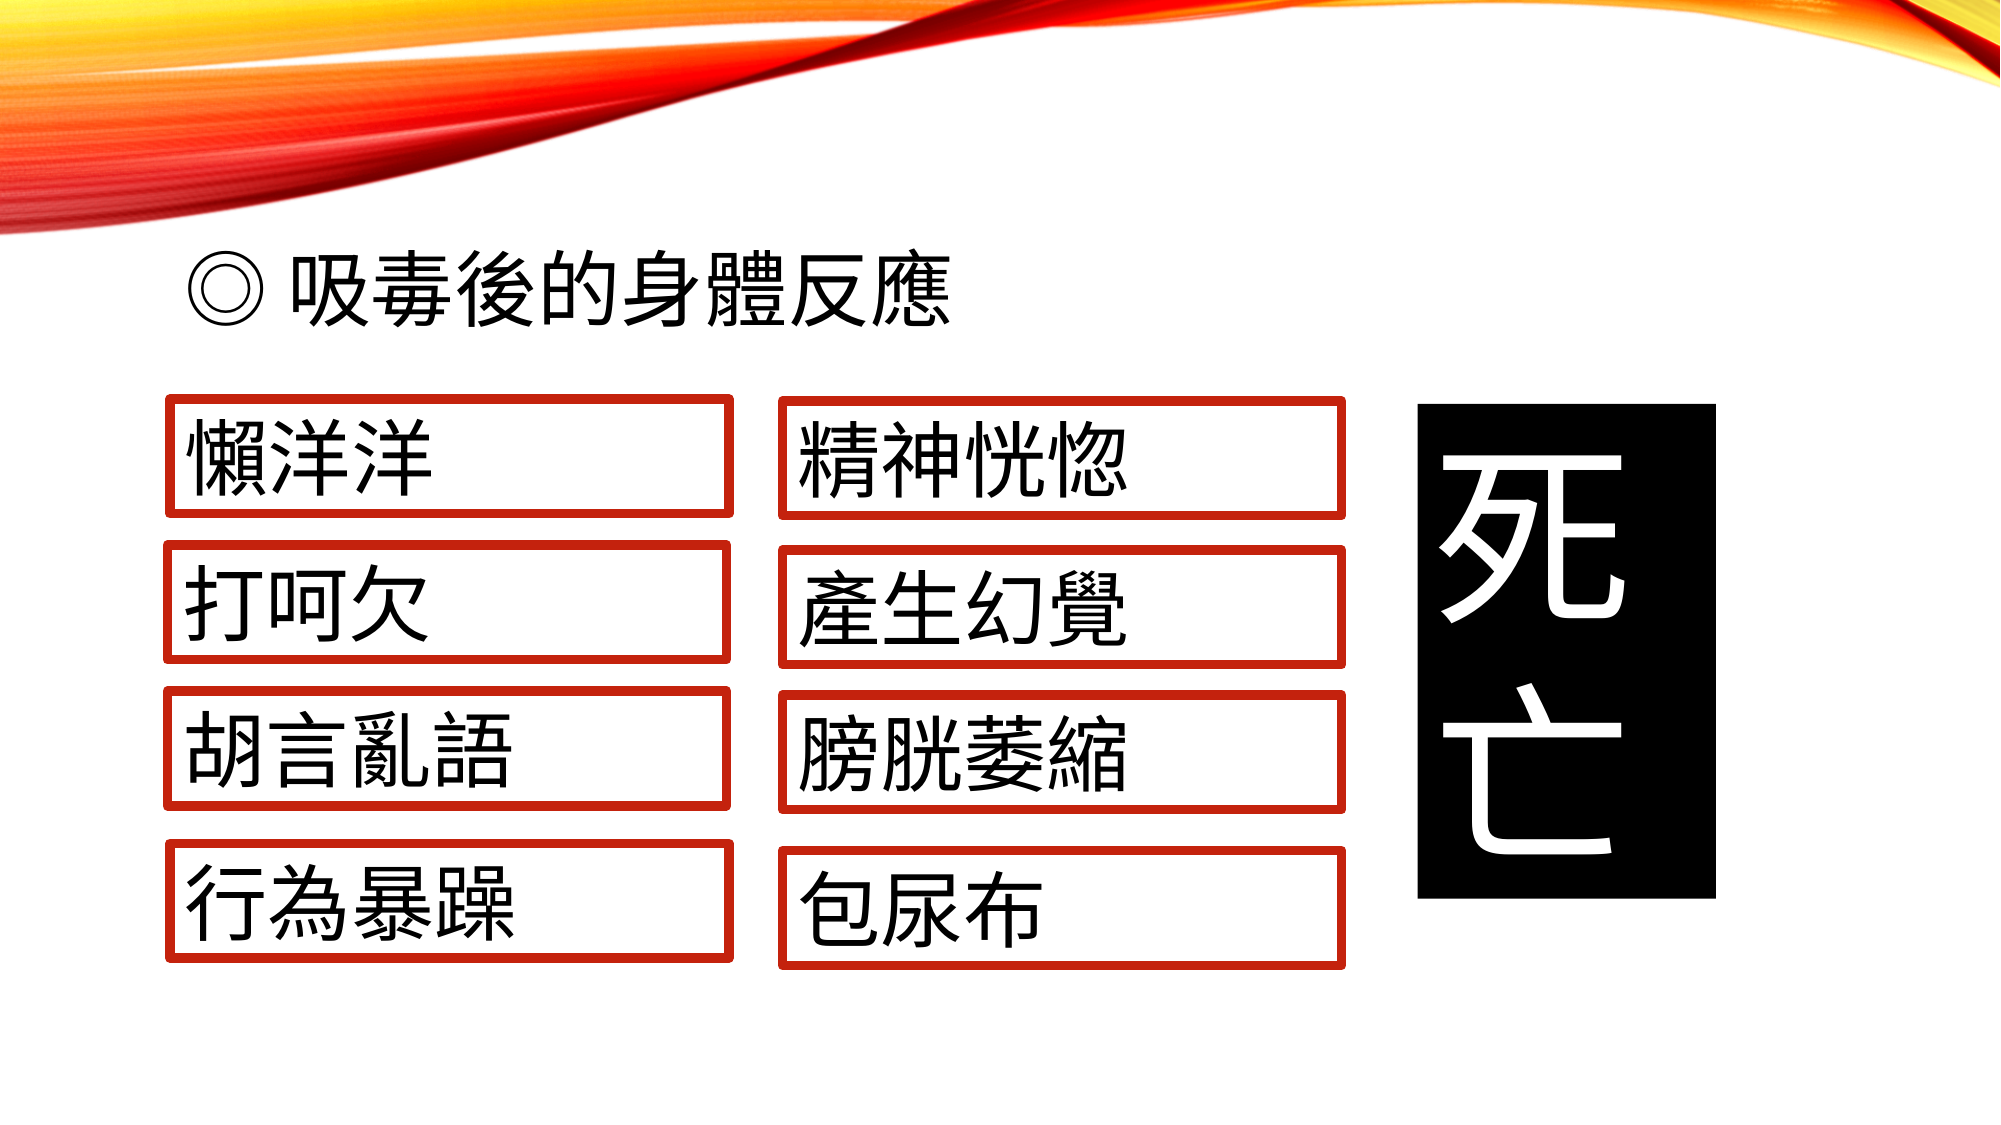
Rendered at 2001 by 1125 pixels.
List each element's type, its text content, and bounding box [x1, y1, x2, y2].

text_box 懶洋洋 [169, 399, 729, 514]
text_box 產生幻覺 [782, 550, 1342, 665]
picture [0, 0, 2000, 237]
text_box 膀胱萎縮 [782, 694, 1342, 810]
text_box 死亡 [1417, 403, 1716, 899]
text_box 打呵欠 [167, 545, 727, 660]
text_box ◎吸毒後的身體反應 [169, 229, 1386, 344]
text_box 包尿布 [782, 850, 1342, 966]
text_box 胡言亂語 [167, 691, 727, 806]
text_box 精神恍惚 [782, 400, 1342, 516]
text_box 行為暴躁 [169, 843, 729, 959]
